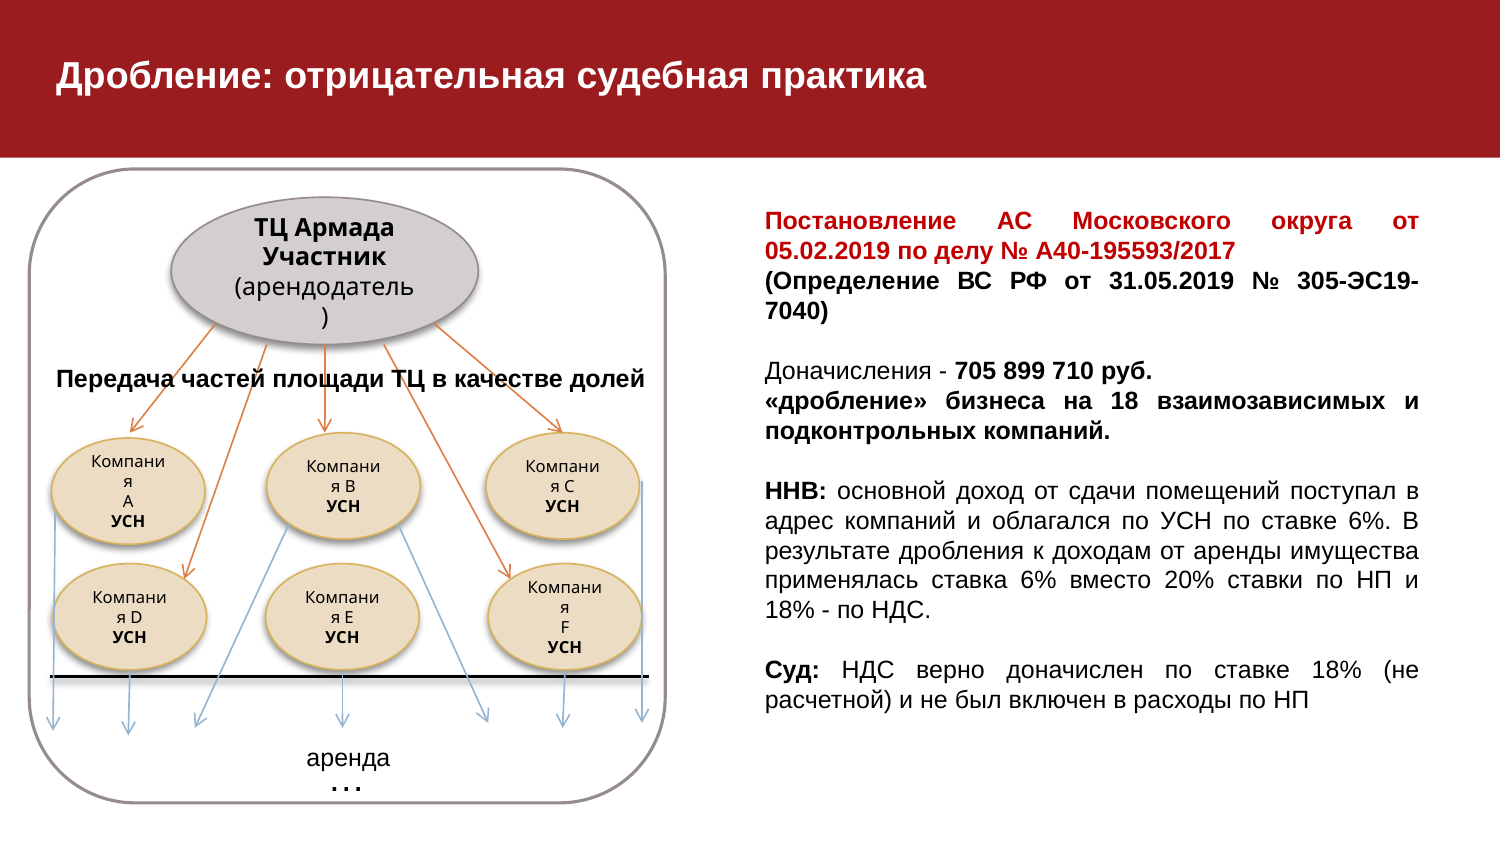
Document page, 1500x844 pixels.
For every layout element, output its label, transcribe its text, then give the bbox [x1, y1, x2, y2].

text_box [27, 167, 667, 805]
text_box Компания С УСН [516, 432, 641, 540]
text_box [129, 322, 217, 434]
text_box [562, 669, 566, 729]
text_box Передача частей площади ТЦ в качестве долей [567, 355, 666, 400]
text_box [52, 511, 56, 732]
text_box [0, 0, 1500, 159]
text_box Компания В УСН [272, 431, 377, 540]
text_box Компания D УСН [60, 562, 188, 671]
text_box Передача частей площади ТЦ в качестве долей [330, 355, 377, 400]
text_box Дробление: отрицательная судебная практика [41, 43, 987, 104]
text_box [432, 322, 563, 434]
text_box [397, 523, 489, 724]
text_box Передача частей площади ТЦ в качестве долей [41, 355, 123, 400]
text_box аренда [177, 734, 520, 779]
text_box Компания Е УСН [294, 562, 391, 671]
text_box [183, 344, 268, 580]
text_box Компания F УСН [494, 562, 636, 671]
text_box … [312, 779, 407, 806]
text_box ТЦ Армада Участник (арендодатель) [170, 196, 480, 346]
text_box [194, 523, 290, 729]
text_box Компания А УСН [50, 437, 178, 546]
text_box Передача частей площади ТЦ в качестве долей [272, 355, 319, 400]
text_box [127, 669, 131, 736]
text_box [383, 344, 511, 580]
text_box Постановление АС Московского округа от 05.02.2019 по делу № А40-195593/2017 (Определение ВС РФ от 31.05.2019 № 305-ЭС19-7040) Доначисления - 705 899 710 руб. «дробление» бизнеса на 18 взаимозависимых и подконтрольных компаний. ННВ: основной доход от сдачи помещений поступал в адрес компаний и облагался по УСН по ставке 6%. В результате дробления к доходам от аренды имущества применялась ставка 6% вместо 20% ставки по НП и 18% - по НДС. Суд: НДС верно доначислен по ставке 18% (не расчетной) и не был включен в расходы по НП [750, 197, 1436, 752]
